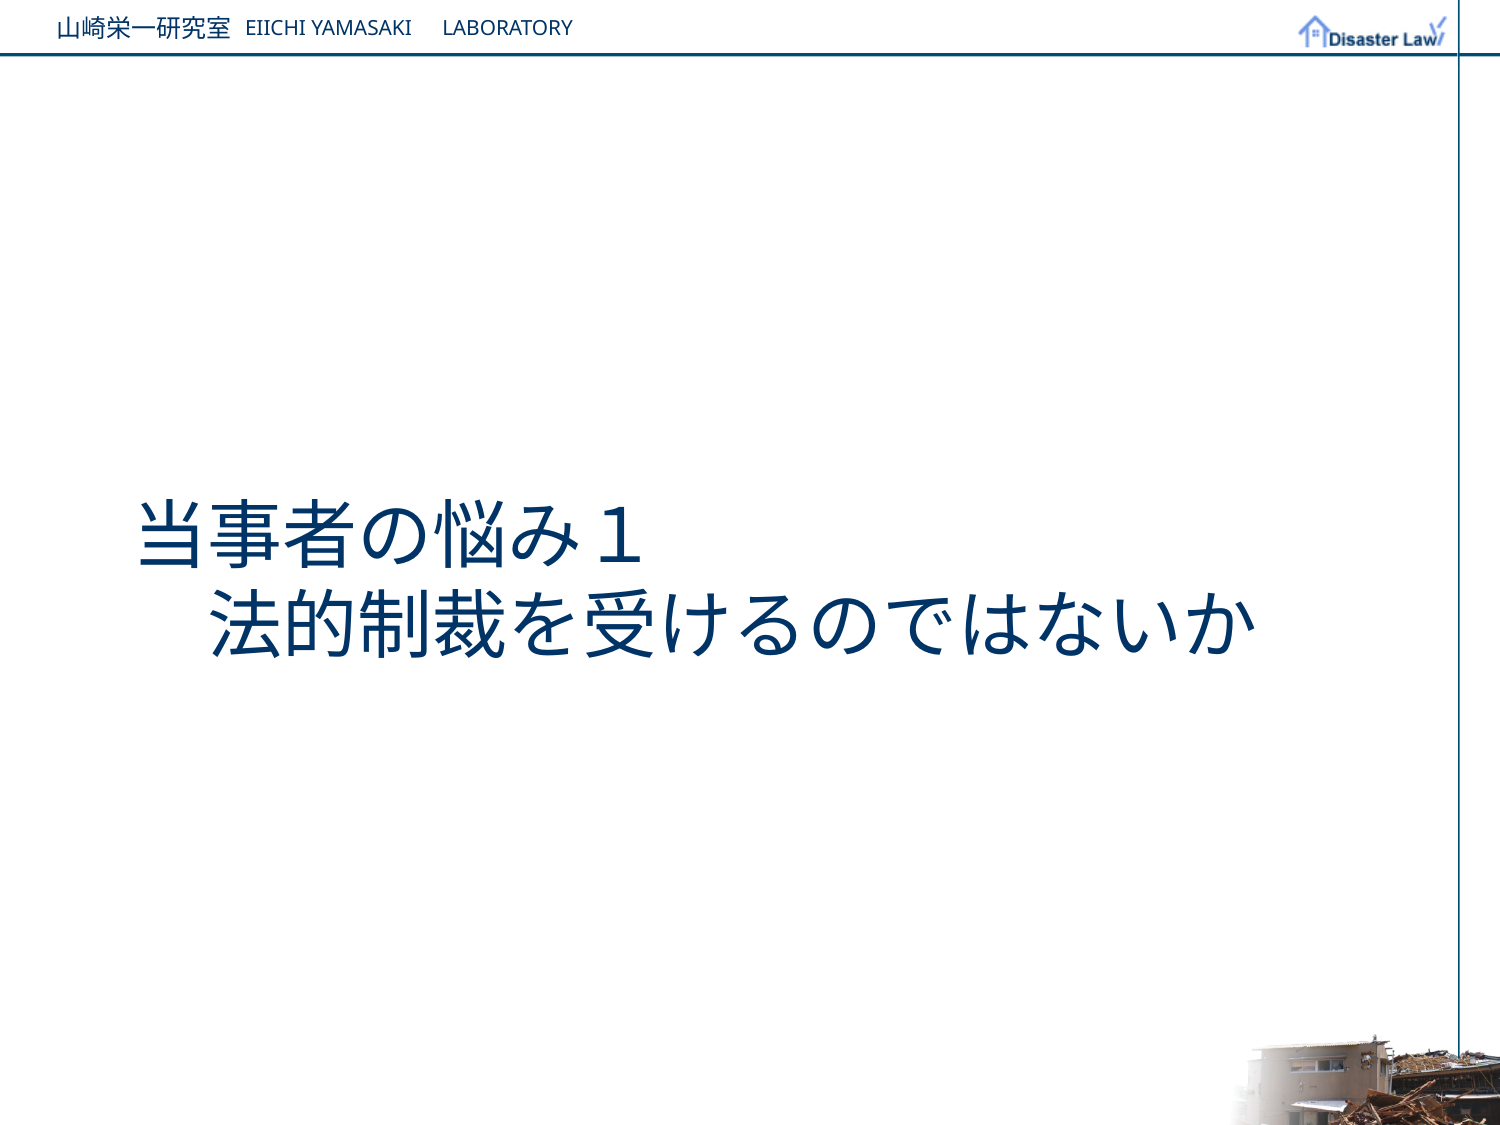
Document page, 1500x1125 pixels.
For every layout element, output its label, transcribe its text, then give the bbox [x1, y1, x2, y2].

picture [1298, 15, 1447, 49]
picture [1222, 1028, 1500, 1125]
title 当事者の悩み１ 法的制裁を受けるのではないか [116, 480, 1393, 678]
